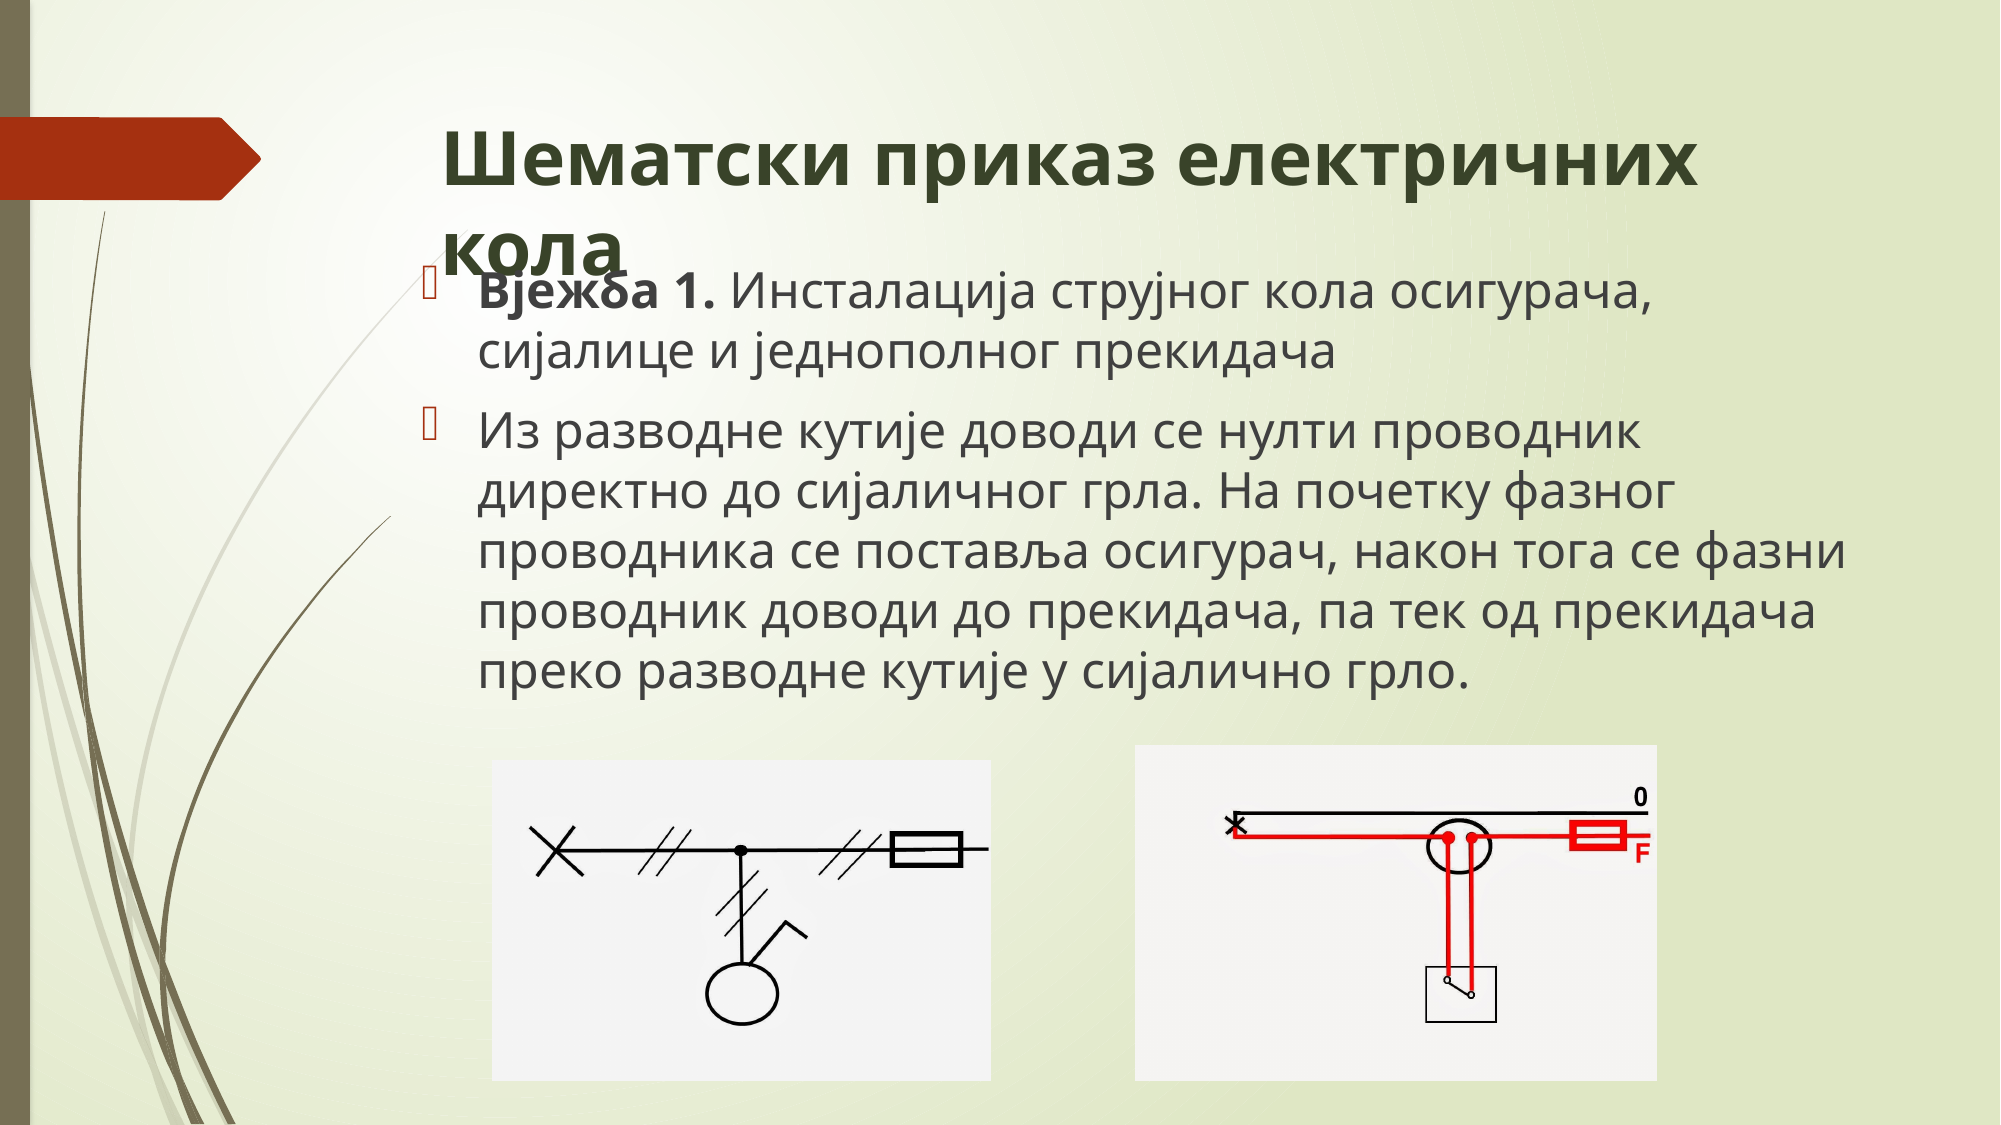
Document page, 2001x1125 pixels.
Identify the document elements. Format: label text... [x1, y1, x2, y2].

title Шематски приказ електричних кола [425, 102, 1888, 313]
list Вјежба 1. Инсталација струјног кола осигурача, сијалице и једнополног прекидача Из разводне кутије доводи се нулти проводник директно до сијаличног грла. На почетку фазног проводника се поставља осигурач, након тога се фазни проводник доводи до прекидача, па тек од прекидача преко разводне кутије у сијалично грло. [406, 250, 1869, 871]
picture [1135, 745, 1658, 1082]
picture [492, 760, 991, 1082]
